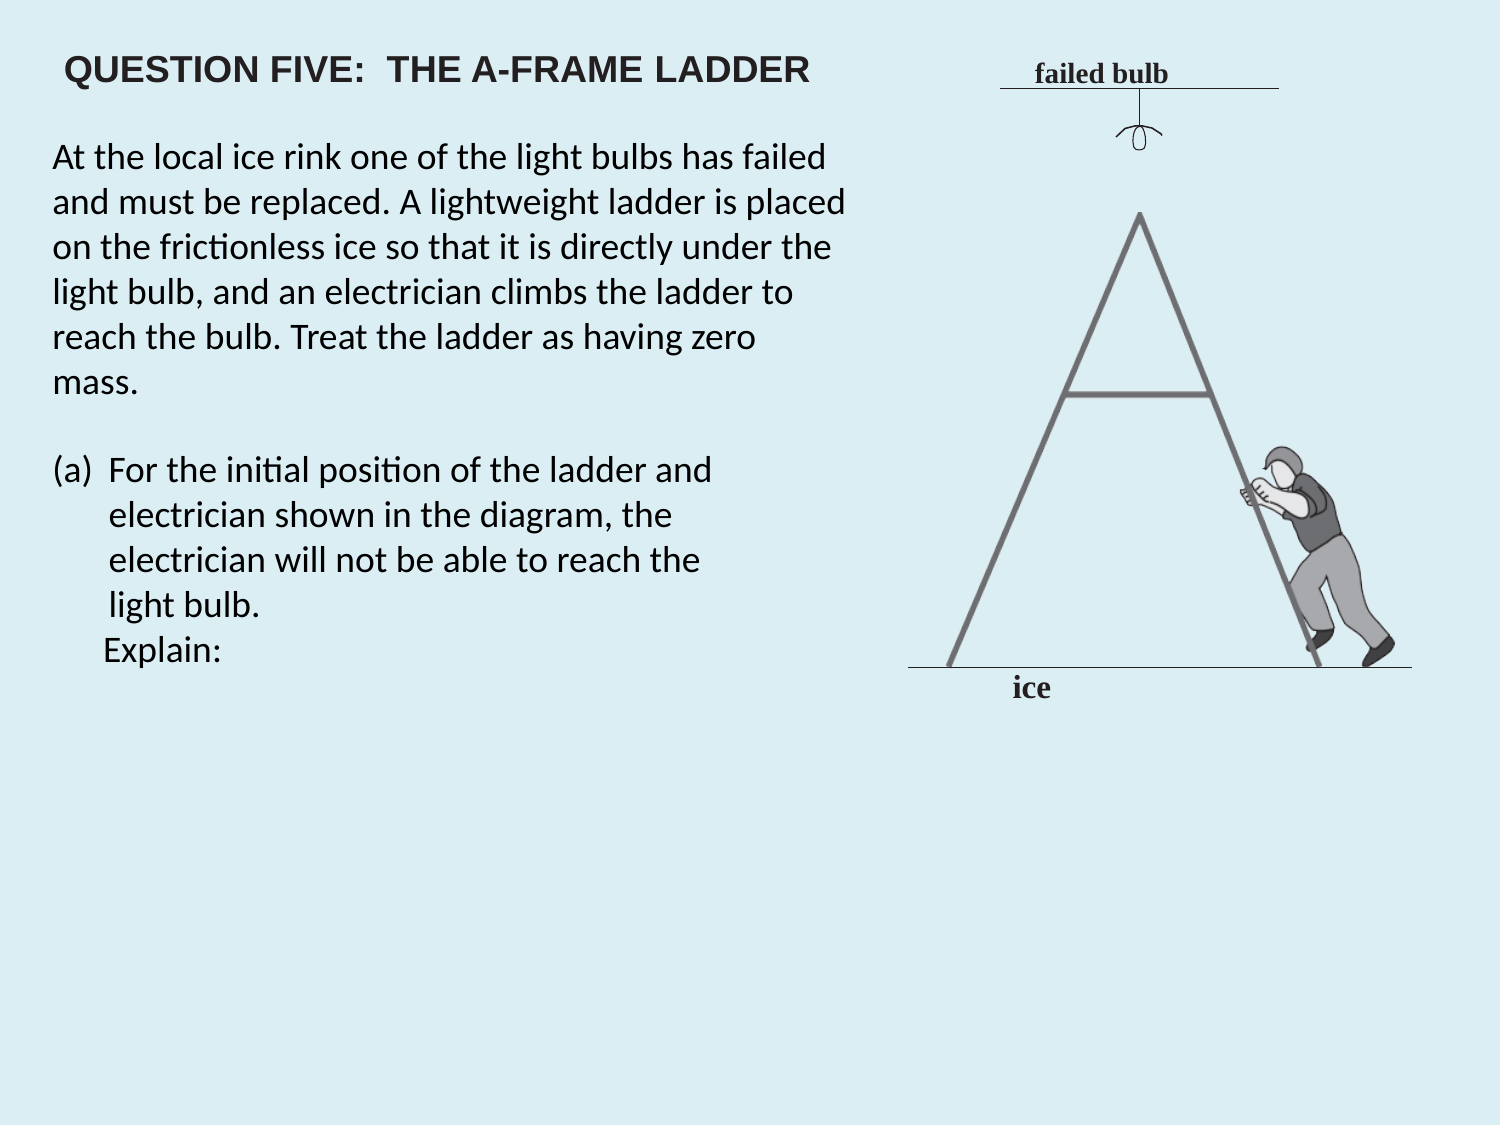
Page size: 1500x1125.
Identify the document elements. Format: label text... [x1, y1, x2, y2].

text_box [999, 62, 1326, 151]
text_box At the local ice rink one of the light bulbs has failed and must be replaced. A lightweight ladder is placed on the frictionless ice so that it is directly under the light bulb, and an electrician climbs the ladder to reach the bulb. Treat the ladder as having zero mass. [37, 124, 863, 410]
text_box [907, 212, 1412, 698]
text_box For the initial position of the ladder and electrician shown in the diagram, the electrician will not be able to reach the light bulb. Explain: [37, 437, 788, 678]
text_box QUESTION FIVE: THE A-FRAME LADDER [37, 37, 1038, 98]
